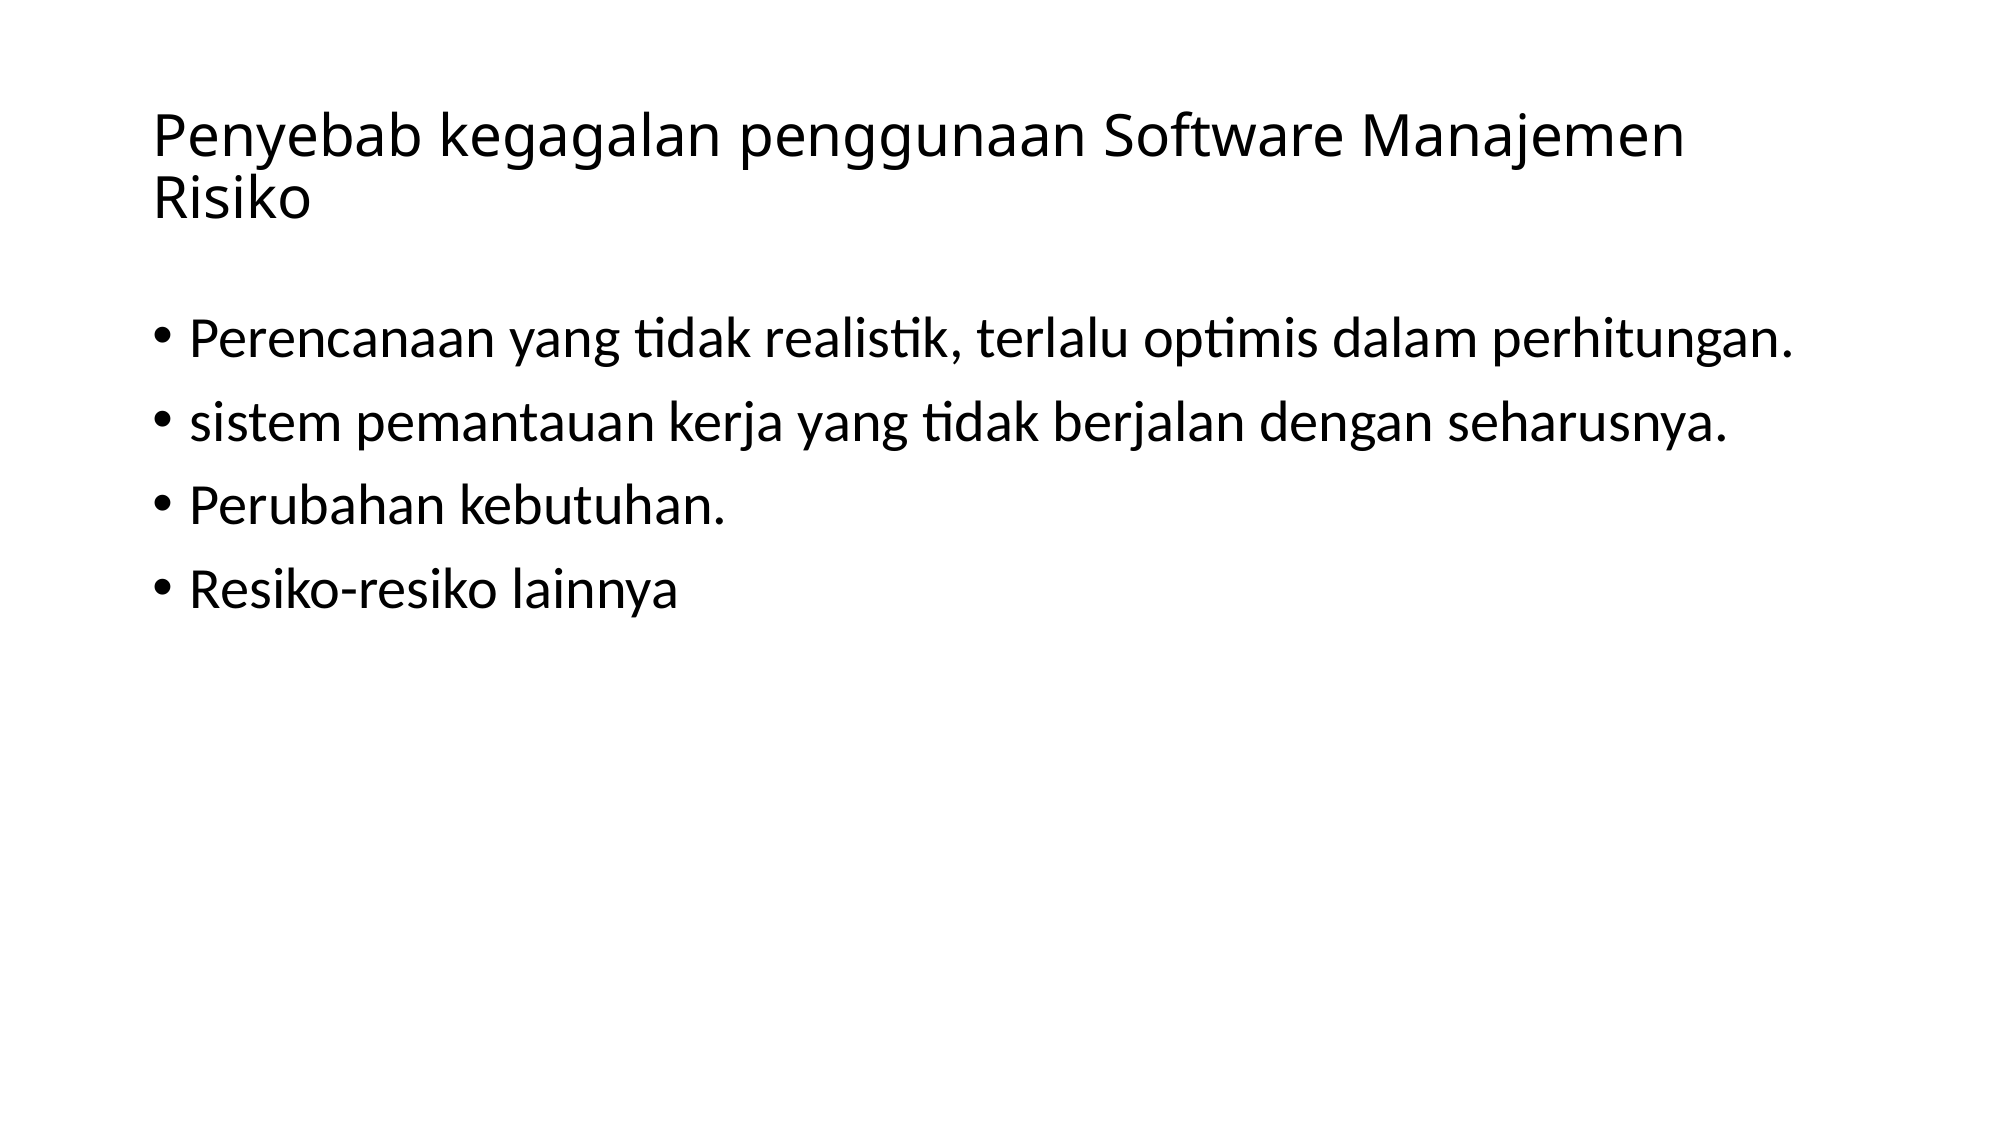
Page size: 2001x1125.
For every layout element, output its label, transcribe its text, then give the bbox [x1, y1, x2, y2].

list Perencanaan yang tidak realistik, terlalu optimis dalam perhitungan. sistem pemantauan kerja yang tidak berjalan dengan seharusnya. Perubahan kebutuhan. Resiko-resiko lainnya [137, 299, 1863, 1014]
title Penyebab kegagalan penggunaan Software Manajemen Risiko [137, 59, 1863, 278]
